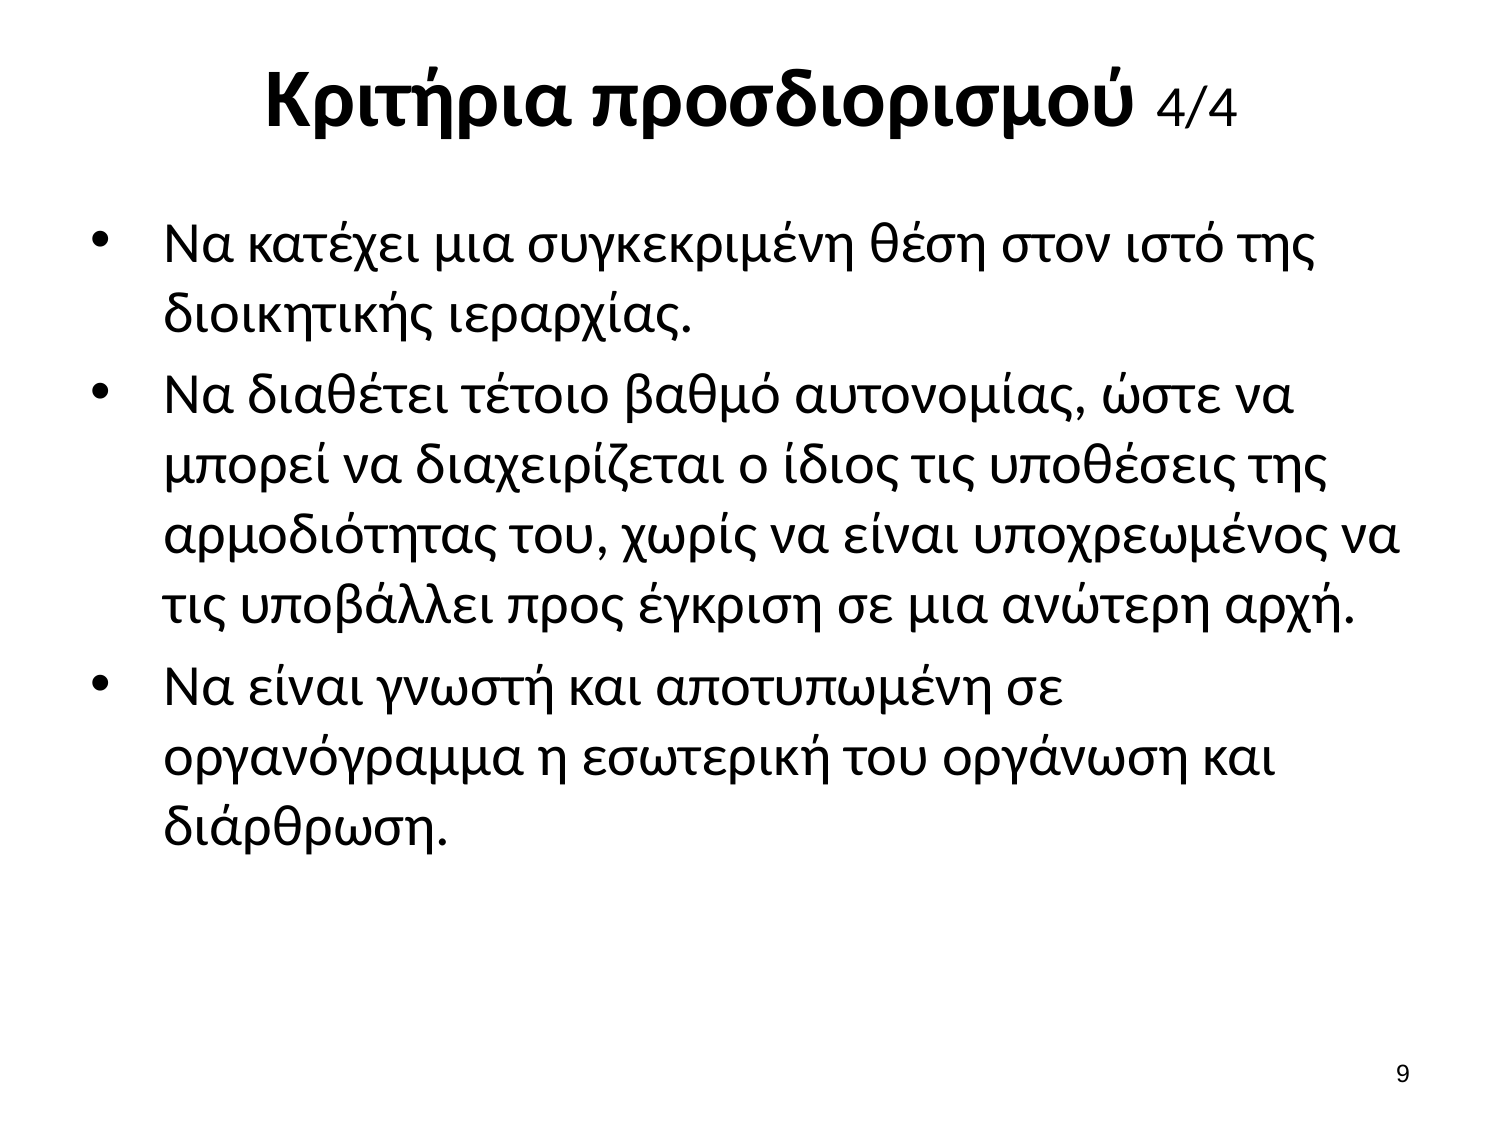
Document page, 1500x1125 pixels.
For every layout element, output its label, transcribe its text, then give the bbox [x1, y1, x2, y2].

title Κριτήρια προσδιορισμού 4/4 [76, 19, 1427, 169]
slide_number 8 [1074, 1042, 1425, 1103]
list Να κατέχει μια συγκεκριμένη θέση στον ιστό της διοικητικής ιεραρχίας. Να διαθέτει τέτοιο βαθμό αυτονομίας, ώστε να μπορεί να διαχειρίζεται ο ίδιος τις υποθέσεις της αρμοδιότητας του, χωρίς να είναι υποχρεωμένος να τις υποβάλλει προς έγκριση σε μια ανώτερη αρχή. Να είναι γνωστή και αποτυπωμένη σε οργανόγραμμα η εσωτερική του οργάνωση και διάρθρωση. [75, 196, 1425, 1024]
